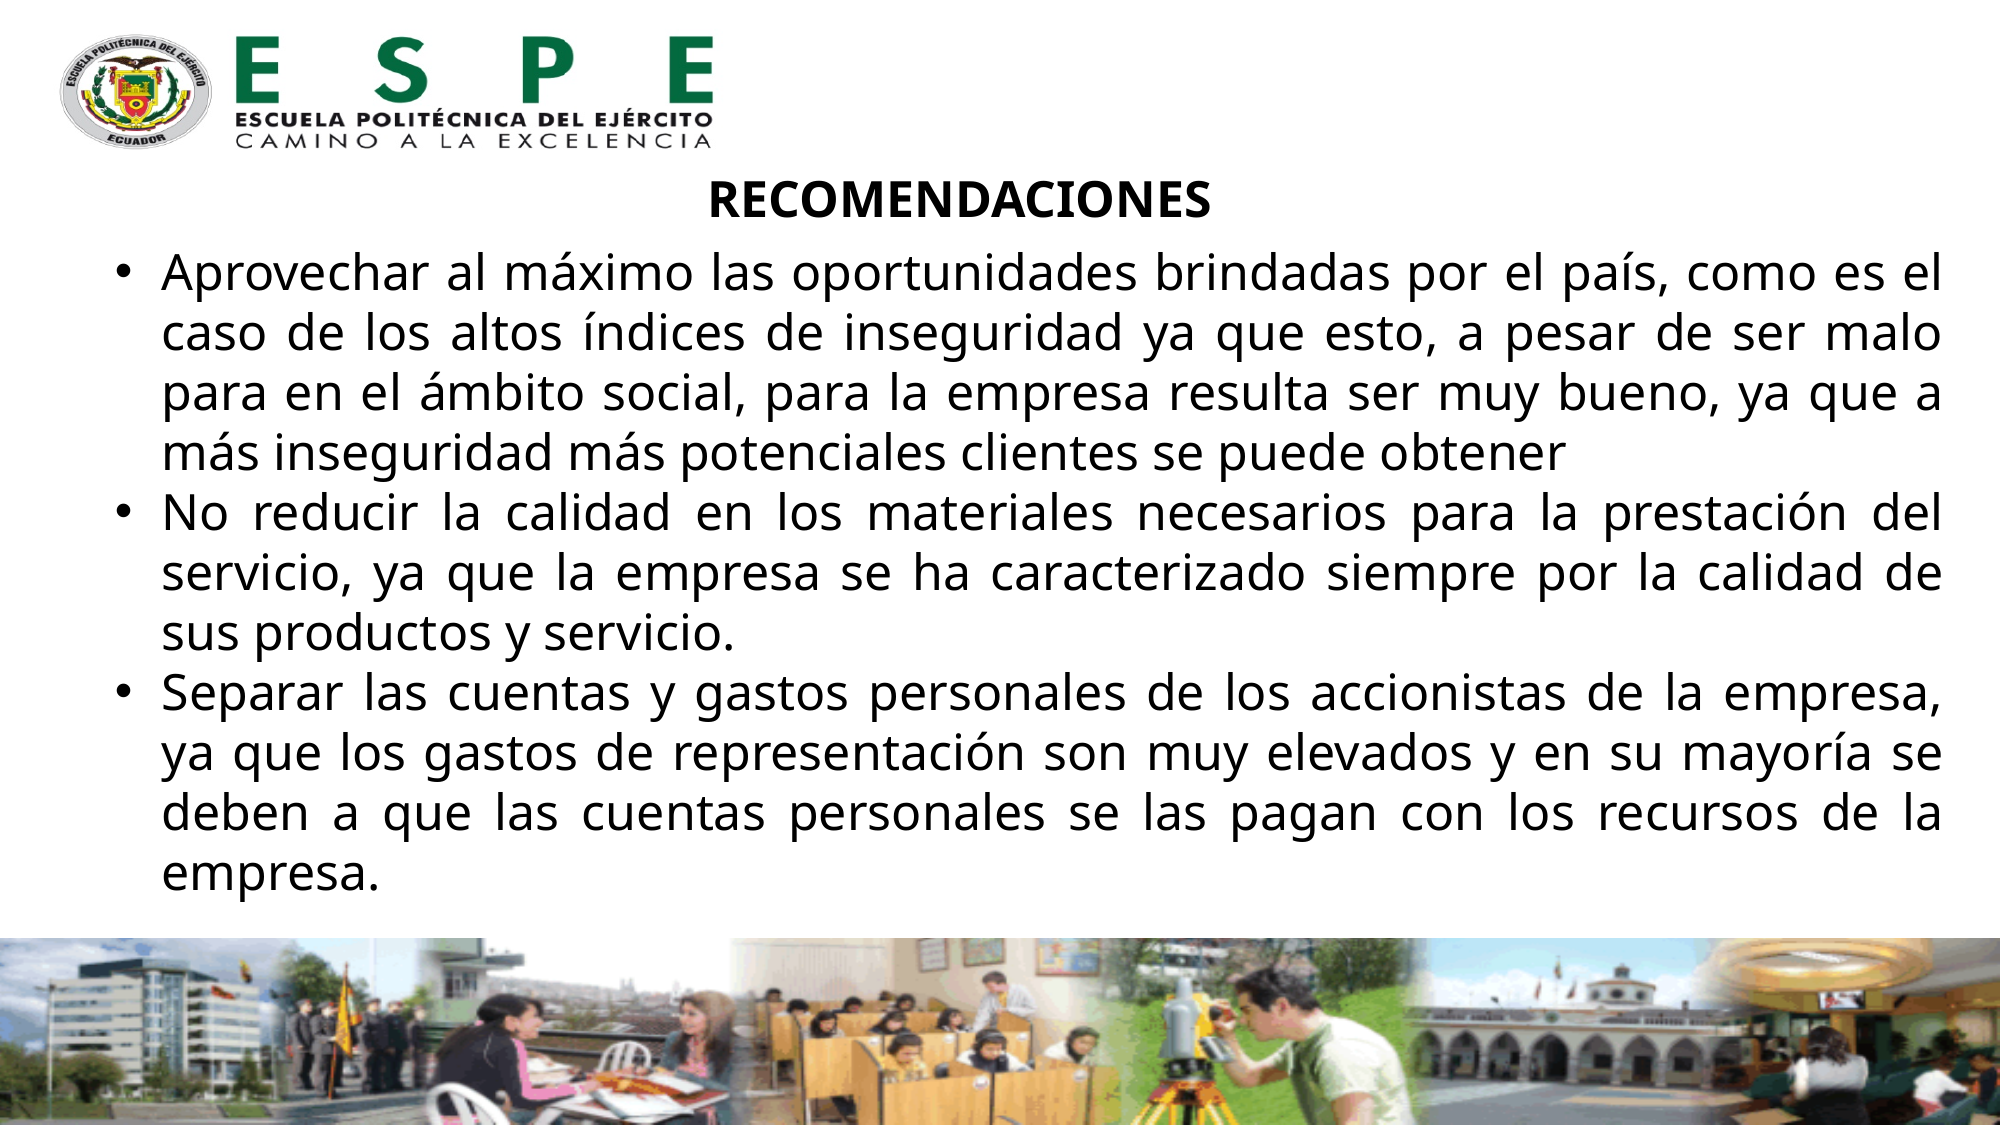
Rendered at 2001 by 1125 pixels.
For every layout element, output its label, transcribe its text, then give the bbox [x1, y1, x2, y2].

text_box Aprovechar al máximo las oportunidades brindadas por el país, como es el caso de los altos índices de inseguridad ya que esto, a pesar de ser malo para en el ámbito social, para la empresa resulta ser muy bueno, ya que a más inseguridad más potenciales clientes se puede obtener No reducir la calidad en los materiales necesarios para la prestación del servicio, ya que la empresa se ha caracterizado siempre por la calidad de sus productos y servicio. Separar las cuentas y gastos personales de los accionistas de la empresa, ya que los gastos de representación son muy elevados y en su mayoría se deben a que las cuentas personales se las pagan con los recursos de la empresa. [99, 233, 1960, 953]
picture [23, 18, 749, 165]
text_box RECOMENDACIONES [602, 159, 1328, 233]
picture [0, 938, 2000, 1125]
